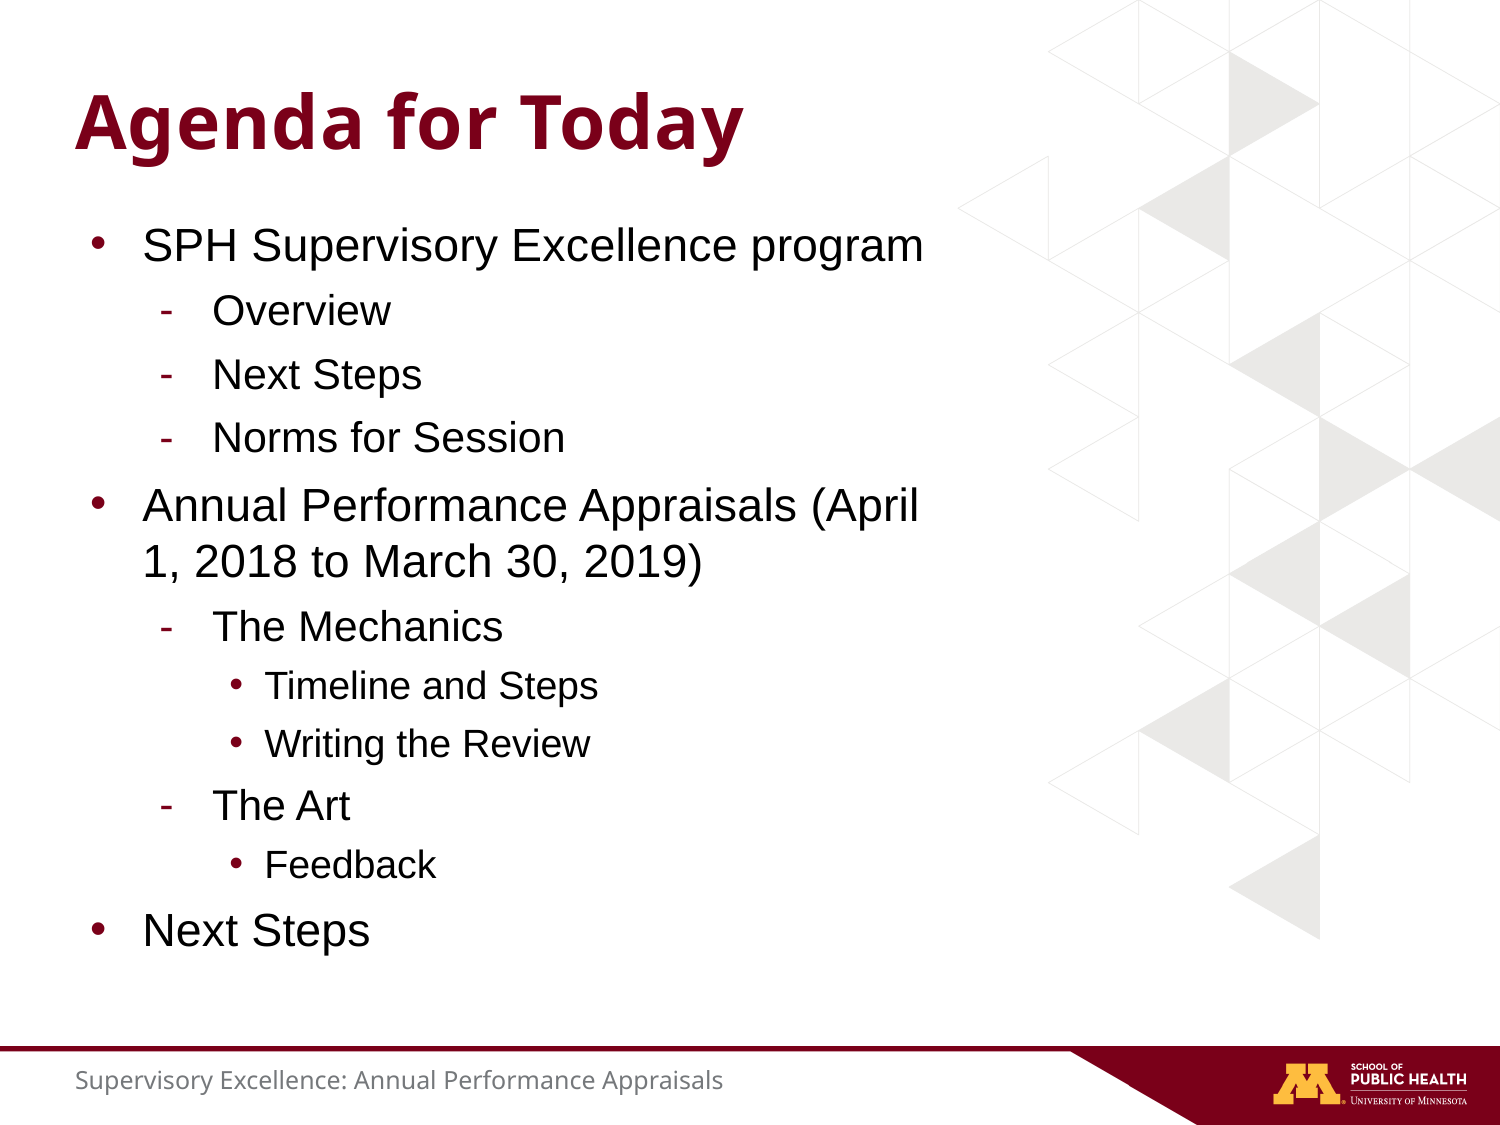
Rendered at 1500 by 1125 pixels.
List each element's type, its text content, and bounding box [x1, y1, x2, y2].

list SPH Supervisory Excellence program Overview Next Steps Norms for Session Annual Performance Appraisals (April 1, 2018 to March 30, 2019) The Mechanics Timeline and Steps Writing the Review The Art Feedback Next Steps [75, 207, 949, 976]
title Agenda for Today [75, 74, 1425, 189]
slide_number Supervisory Excellence: Annual Performance Appraisals [75, 1064, 1077, 1111]
picture [0, 0, 1500, 1125]
